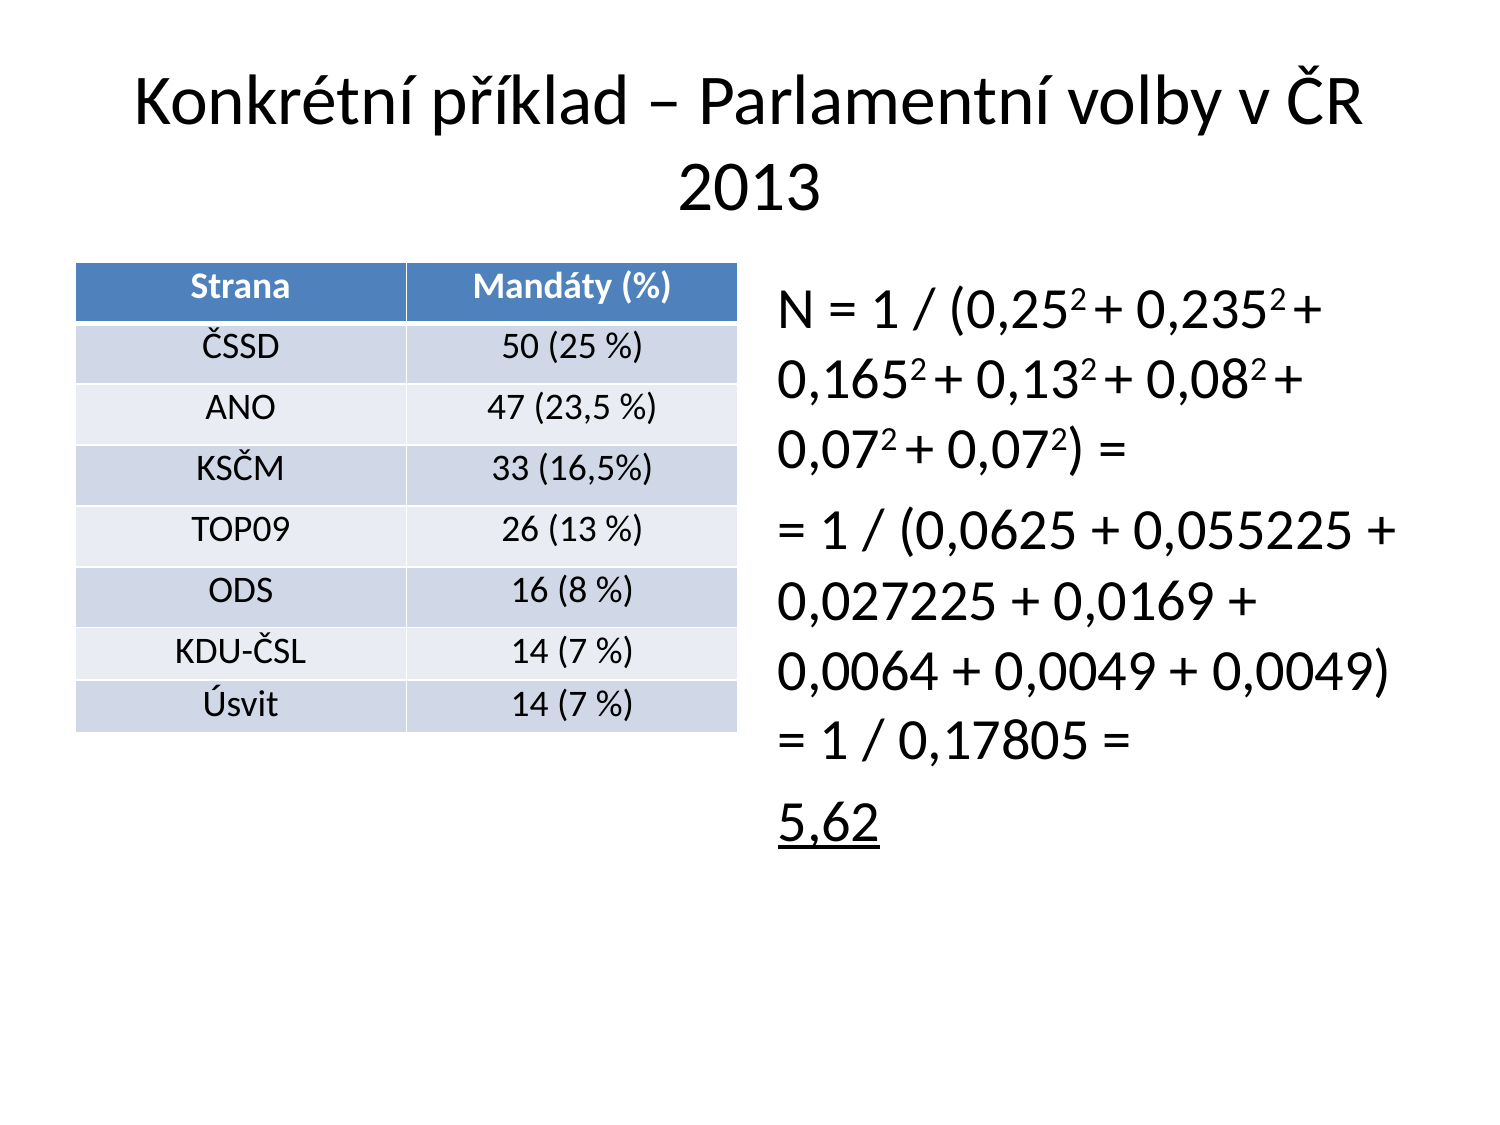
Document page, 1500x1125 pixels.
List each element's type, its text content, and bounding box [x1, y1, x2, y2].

table_cell 14 (7 %) [407, 681, 737, 732]
table_header Strana [76, 263, 406, 321]
table_cell KSČM [76, 446, 406, 505]
table_cell TOP09 [76, 507, 406, 566]
table_cell ČSSD [76, 326, 406, 383]
table_cell 26 (13 %) [407, 507, 737, 566]
table_cell ANO [76, 385, 406, 444]
table_cell 16 (8 %) [407, 568, 737, 627]
table_cell Úsvit [76, 681, 406, 732]
list N = 1 / (0,252 + 0,2352 + 0,1652 + 0,132 + 0,082 + 0,072 + 0,072) = = 1 / (0,0625 + 0,055225 + 0,027225 + 0,0169 + 0,0064 + 0,0049 + 0,0049) = 1 / 0,17805 = 5,62 [762, 262, 1425, 1005]
table_cell 47 (23,5 %) [407, 385, 737, 444]
table_cell 50 (25 %) [407, 326, 737, 383]
title Konkrétní příklad – Parlamentní volby v ČR 2013 [75, 45, 1425, 233]
table_header Mandáty (%) [407, 263, 737, 321]
table_cell KDU-ČSL [76, 628, 406, 679]
table_cell 33 (16,5%) [407, 446, 737, 505]
table_cell 14 (7 %) [407, 628, 737, 679]
table_cell ODS [76, 568, 406, 627]
